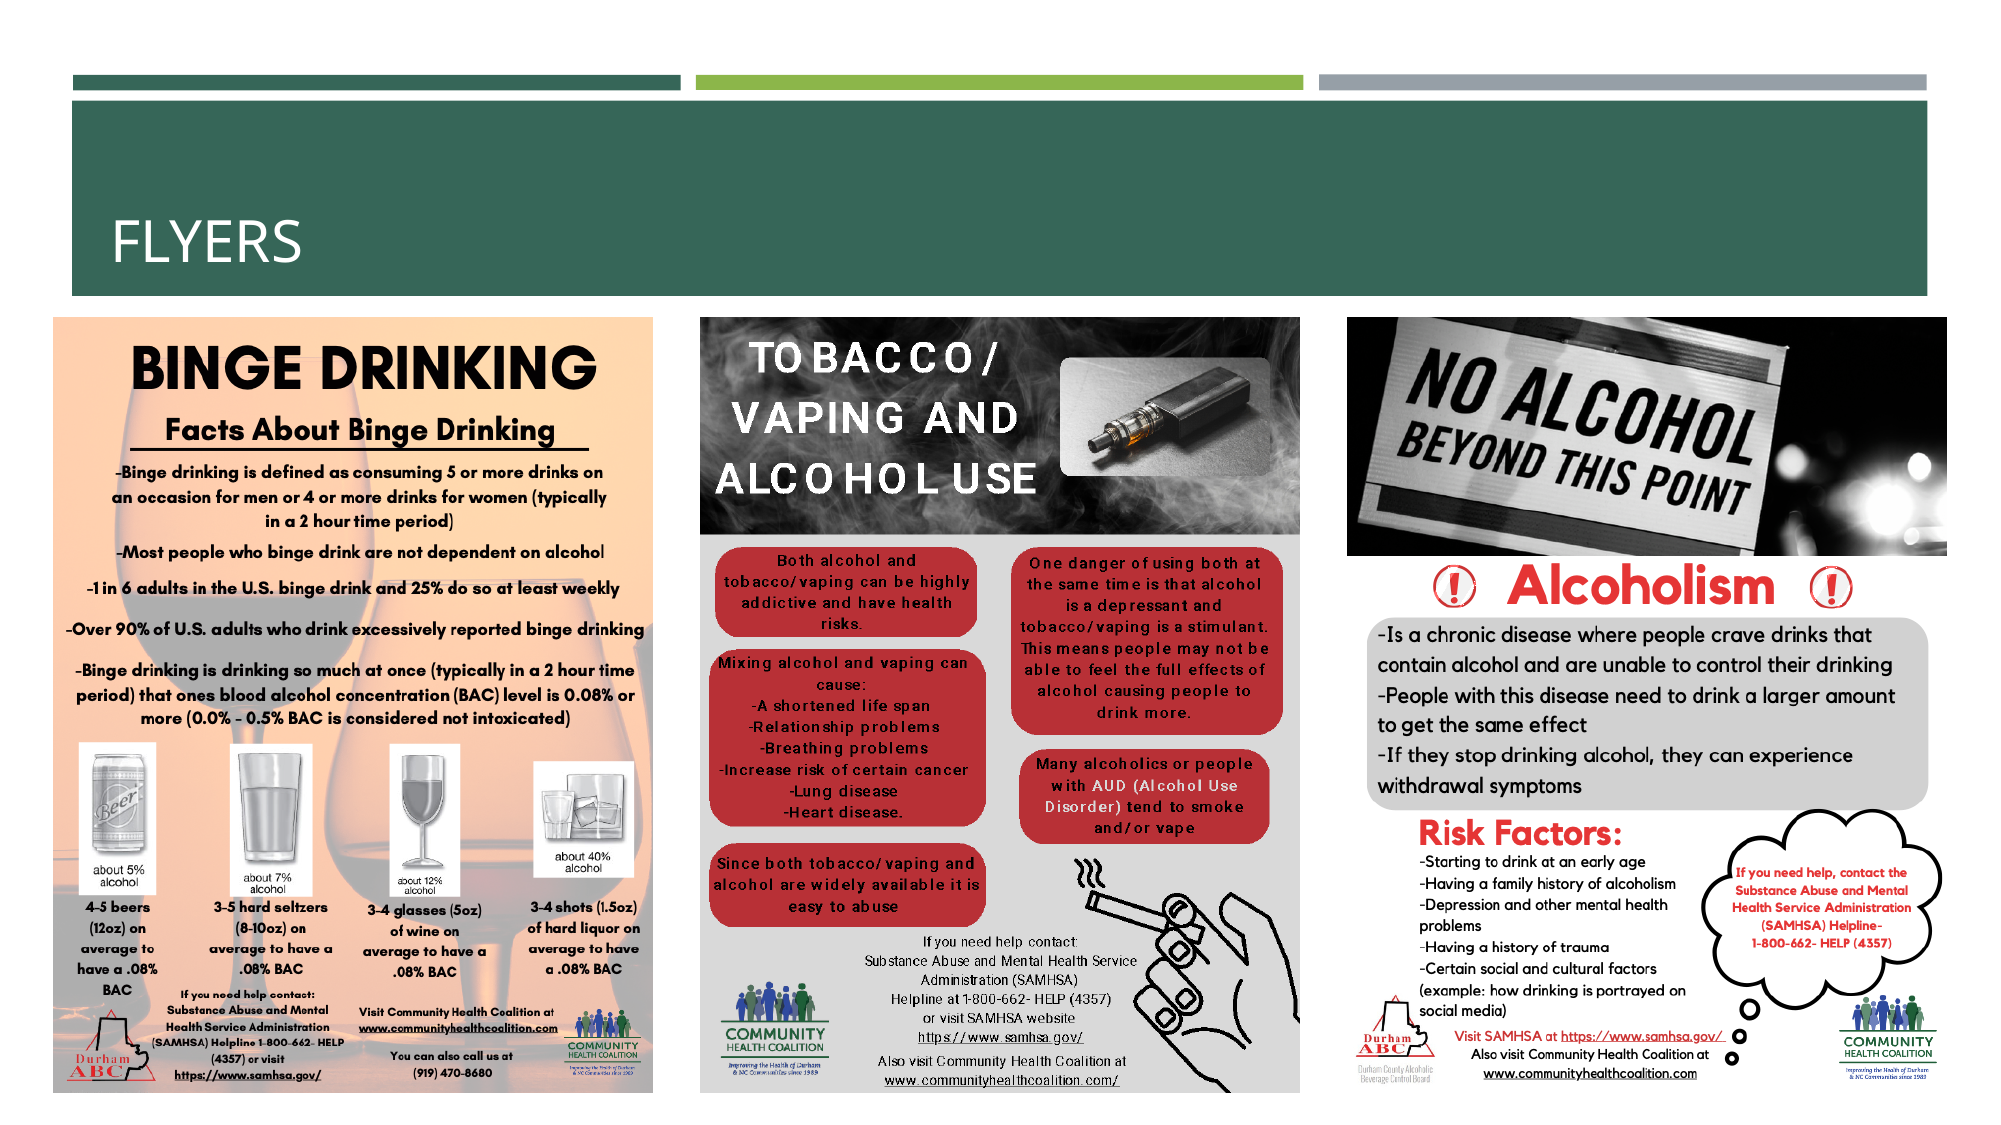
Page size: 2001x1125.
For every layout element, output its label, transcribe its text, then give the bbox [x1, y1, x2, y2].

picture [1347, 316, 1947, 1094]
title FLYERS [95, 115, 1905, 282]
picture [700, 316, 1300, 1094]
picture [52, 316, 653, 1094]
